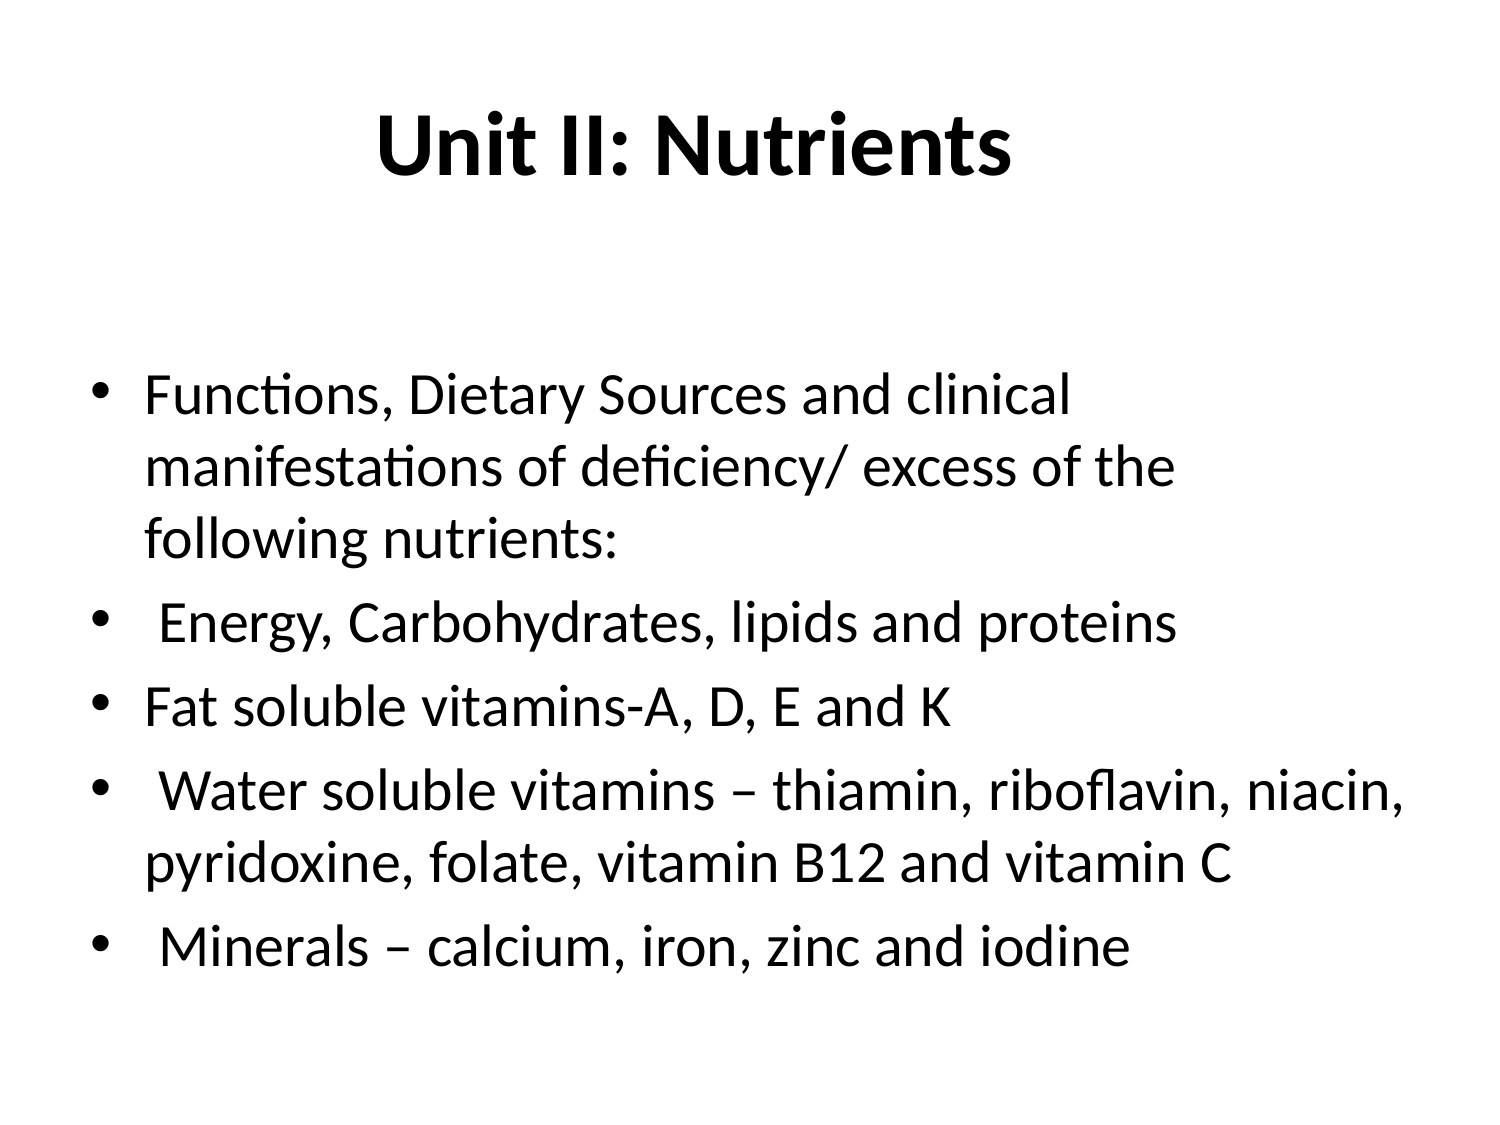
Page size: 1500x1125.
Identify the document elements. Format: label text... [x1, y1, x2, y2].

title Unit II: Nutrients [75, 45, 1425, 233]
list Functions, Dietary Sources and clinical manifestations of deficiency/ excess of the following nutrients: Energy, Carbohydrates, lipids and proteins Fat soluble vitamins-A, D, E and K Water soluble vitamins – thiamin, riboflavin, niacin, pyridoxine, folate, vitamin B12 and vitamin C Minerals – calcium, iron, zinc and iodine [75, 262, 1425, 1005]
